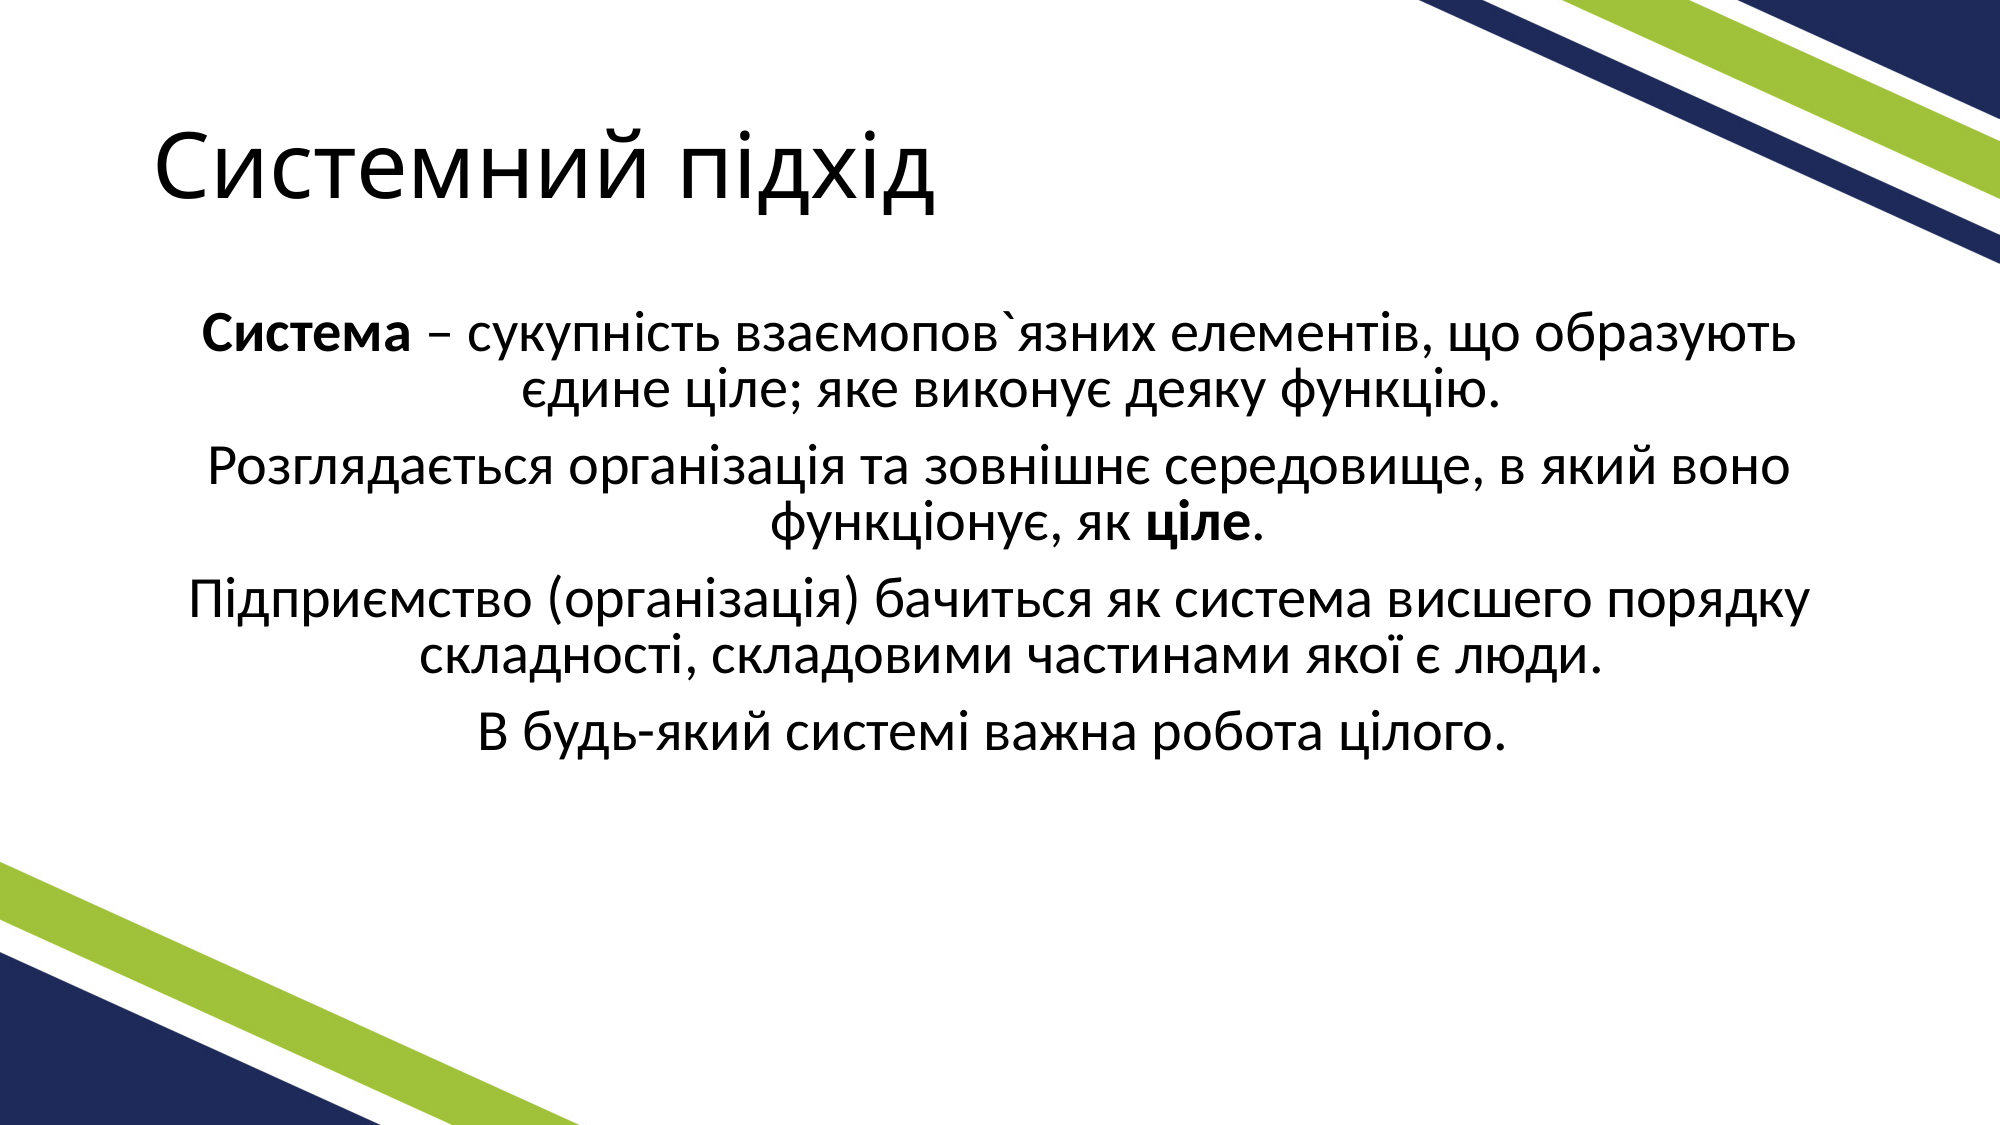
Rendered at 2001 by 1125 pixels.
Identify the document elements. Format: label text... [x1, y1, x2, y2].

title Системний підхід [137, 59, 1863, 278]
picture [0, 0, 2000, 1125]
list Система – сукупність взаємопов`язних елементів, що образують єдине ціле; яке виконує деяку функцію. Розглядається організація та зовнішнє середовище, в який воно функціонує, як ціле. Підприємство (організація) бачиться як система висшего порядку складності, складовими частинами якої є люди. В будь-який системі важна робота цілого. [137, 299, 1863, 1014]
